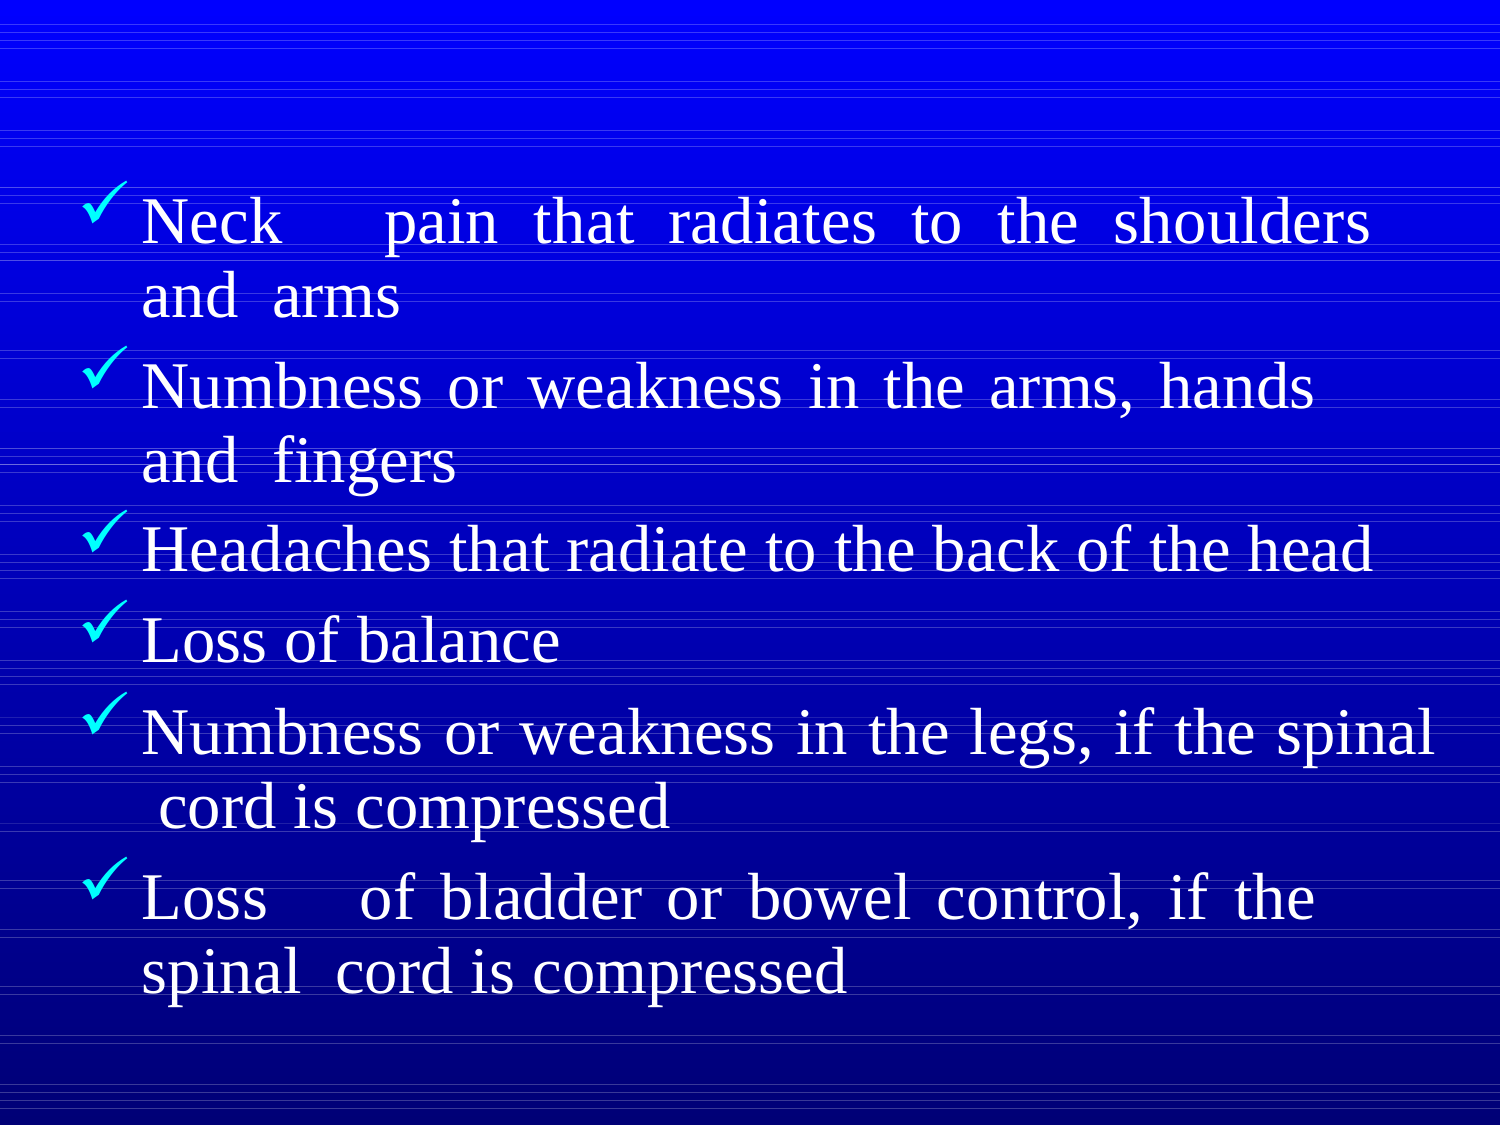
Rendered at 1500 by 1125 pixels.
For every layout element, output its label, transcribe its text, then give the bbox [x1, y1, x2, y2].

text_box Neck pain that radiates to the shoulders and arms Numbness or weakness in the arms, hands and fingers Headaches that radiate to the back of the head Loss of balance Numbness or weakness in the legs, if the spinal cord is compressed Loss of bladder or bowel control, if the spinal cord is compressed [74, 173, 1438, 1007]
